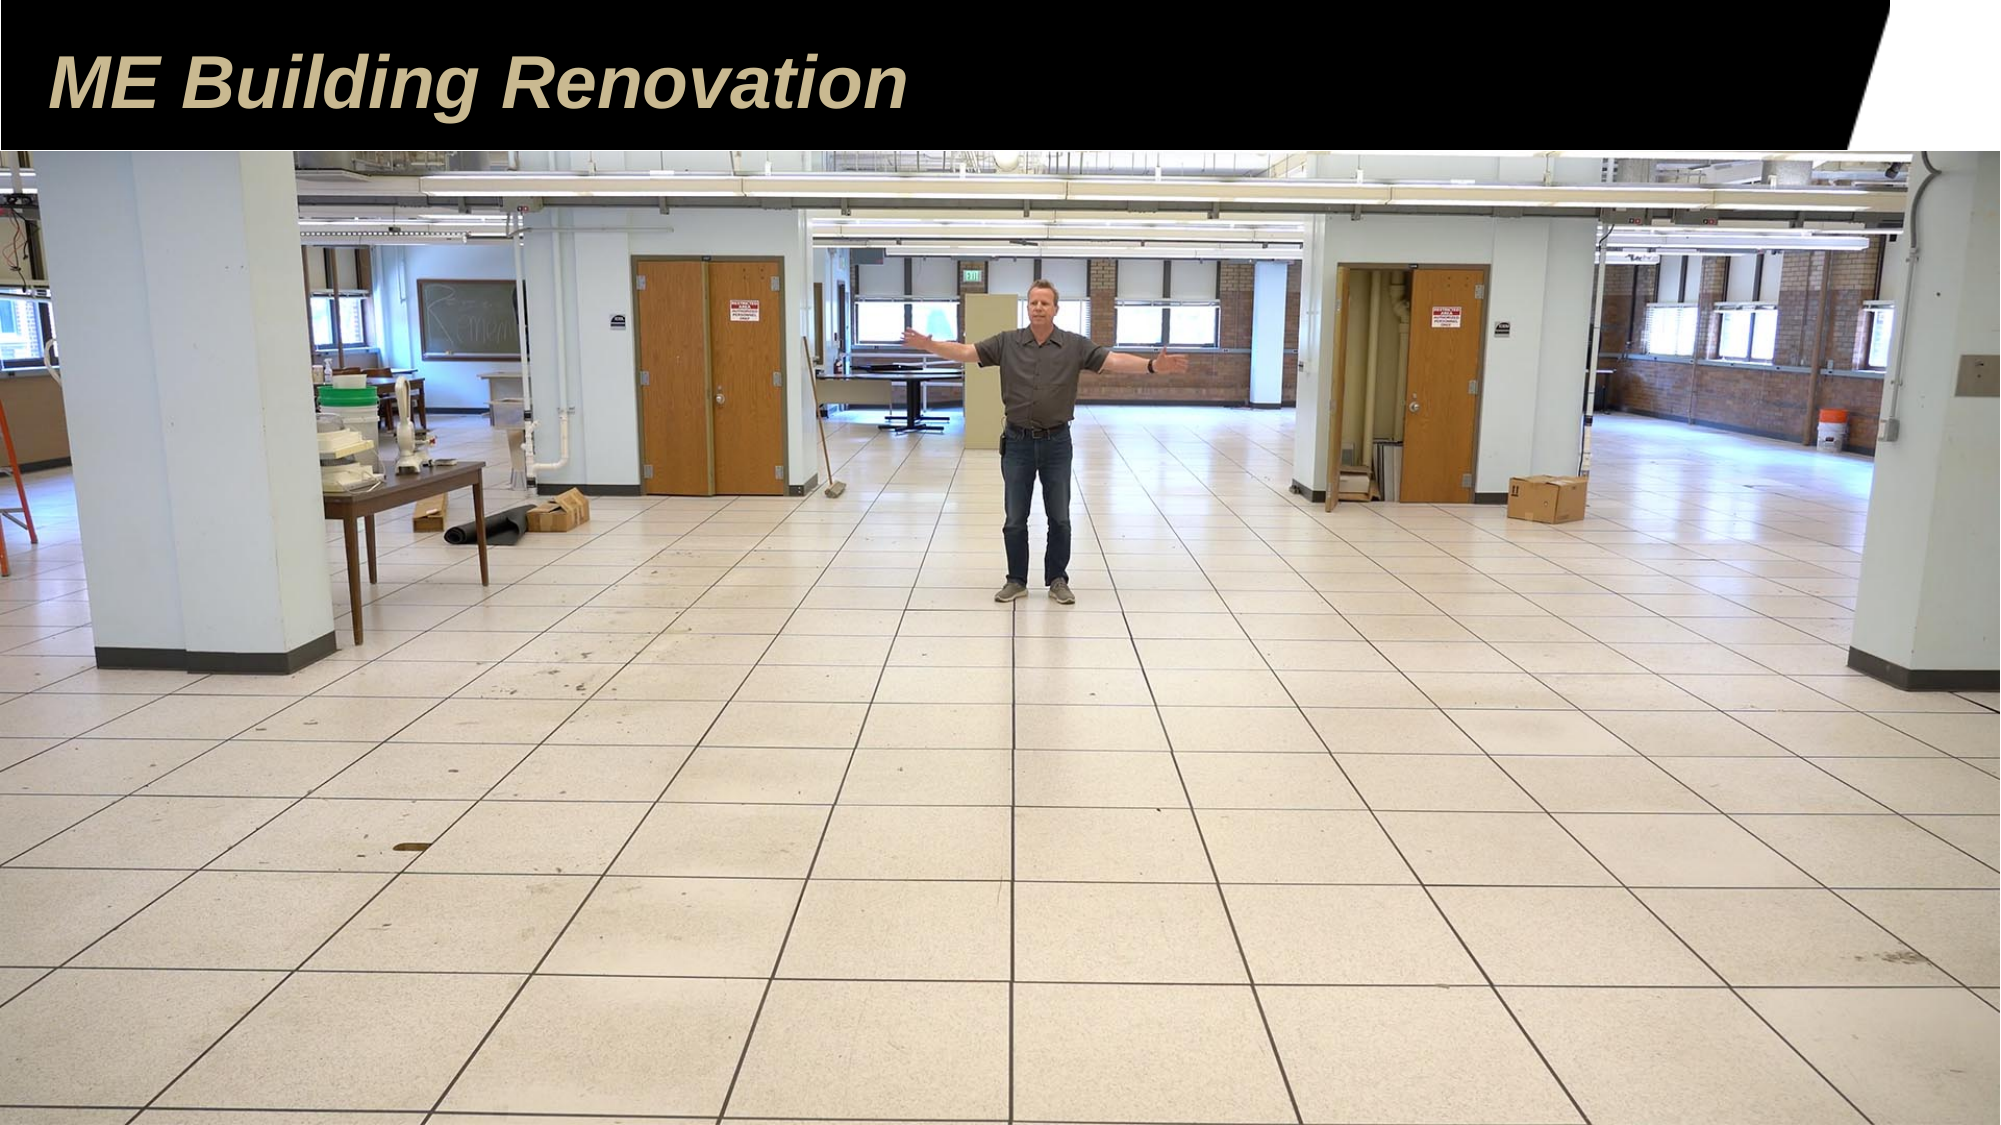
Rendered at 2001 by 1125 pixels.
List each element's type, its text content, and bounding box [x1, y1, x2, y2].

picture [0, 151, 2000, 1125]
title ME Building Renovation [45, 41, 1566, 129]
